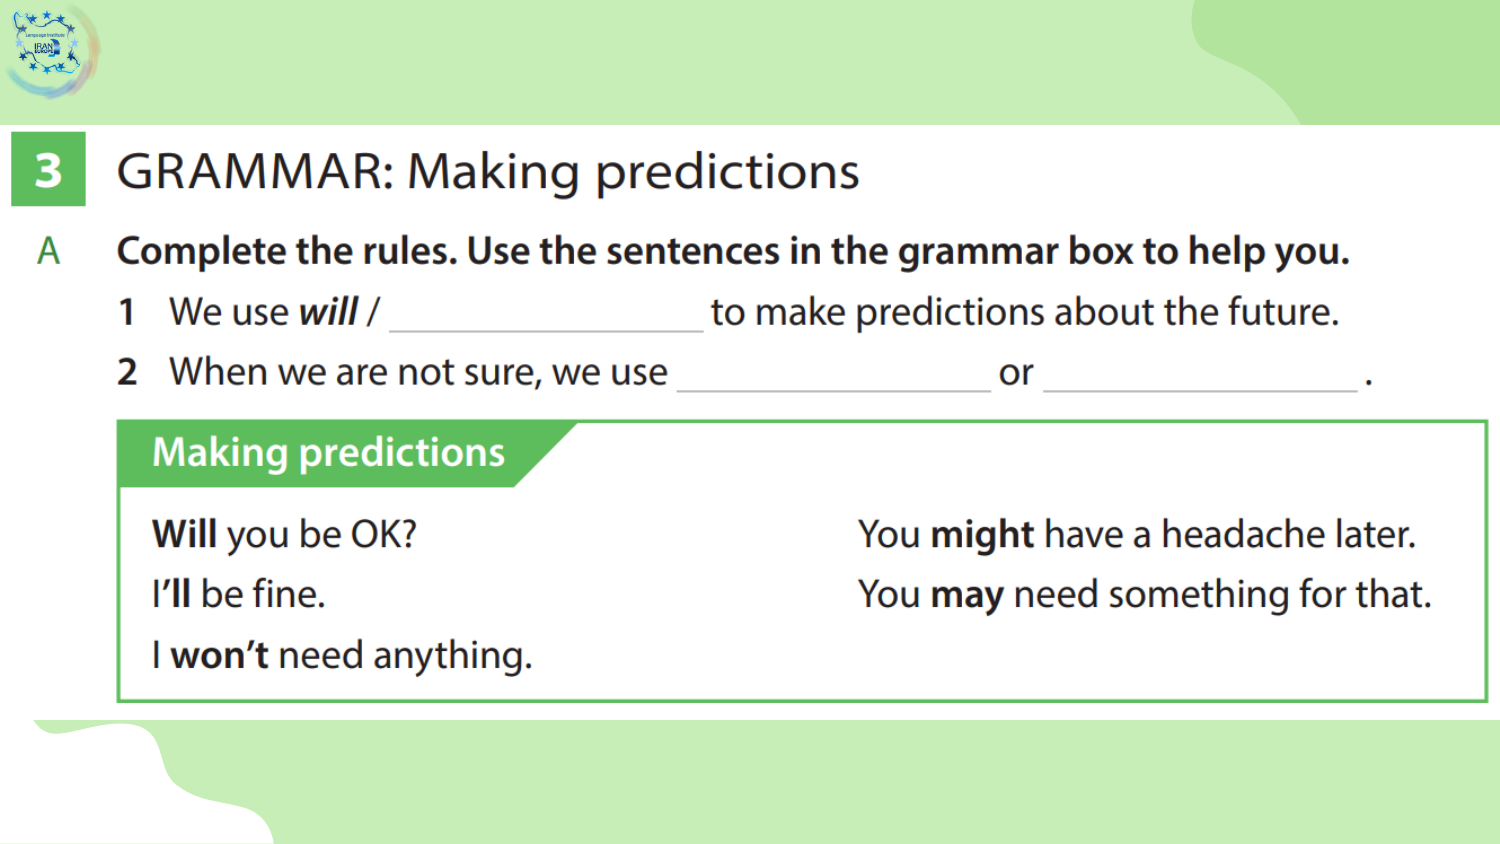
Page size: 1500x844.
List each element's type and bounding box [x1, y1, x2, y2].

picture [0, 124, 1500, 720]
picture [0, 0, 106, 103]
